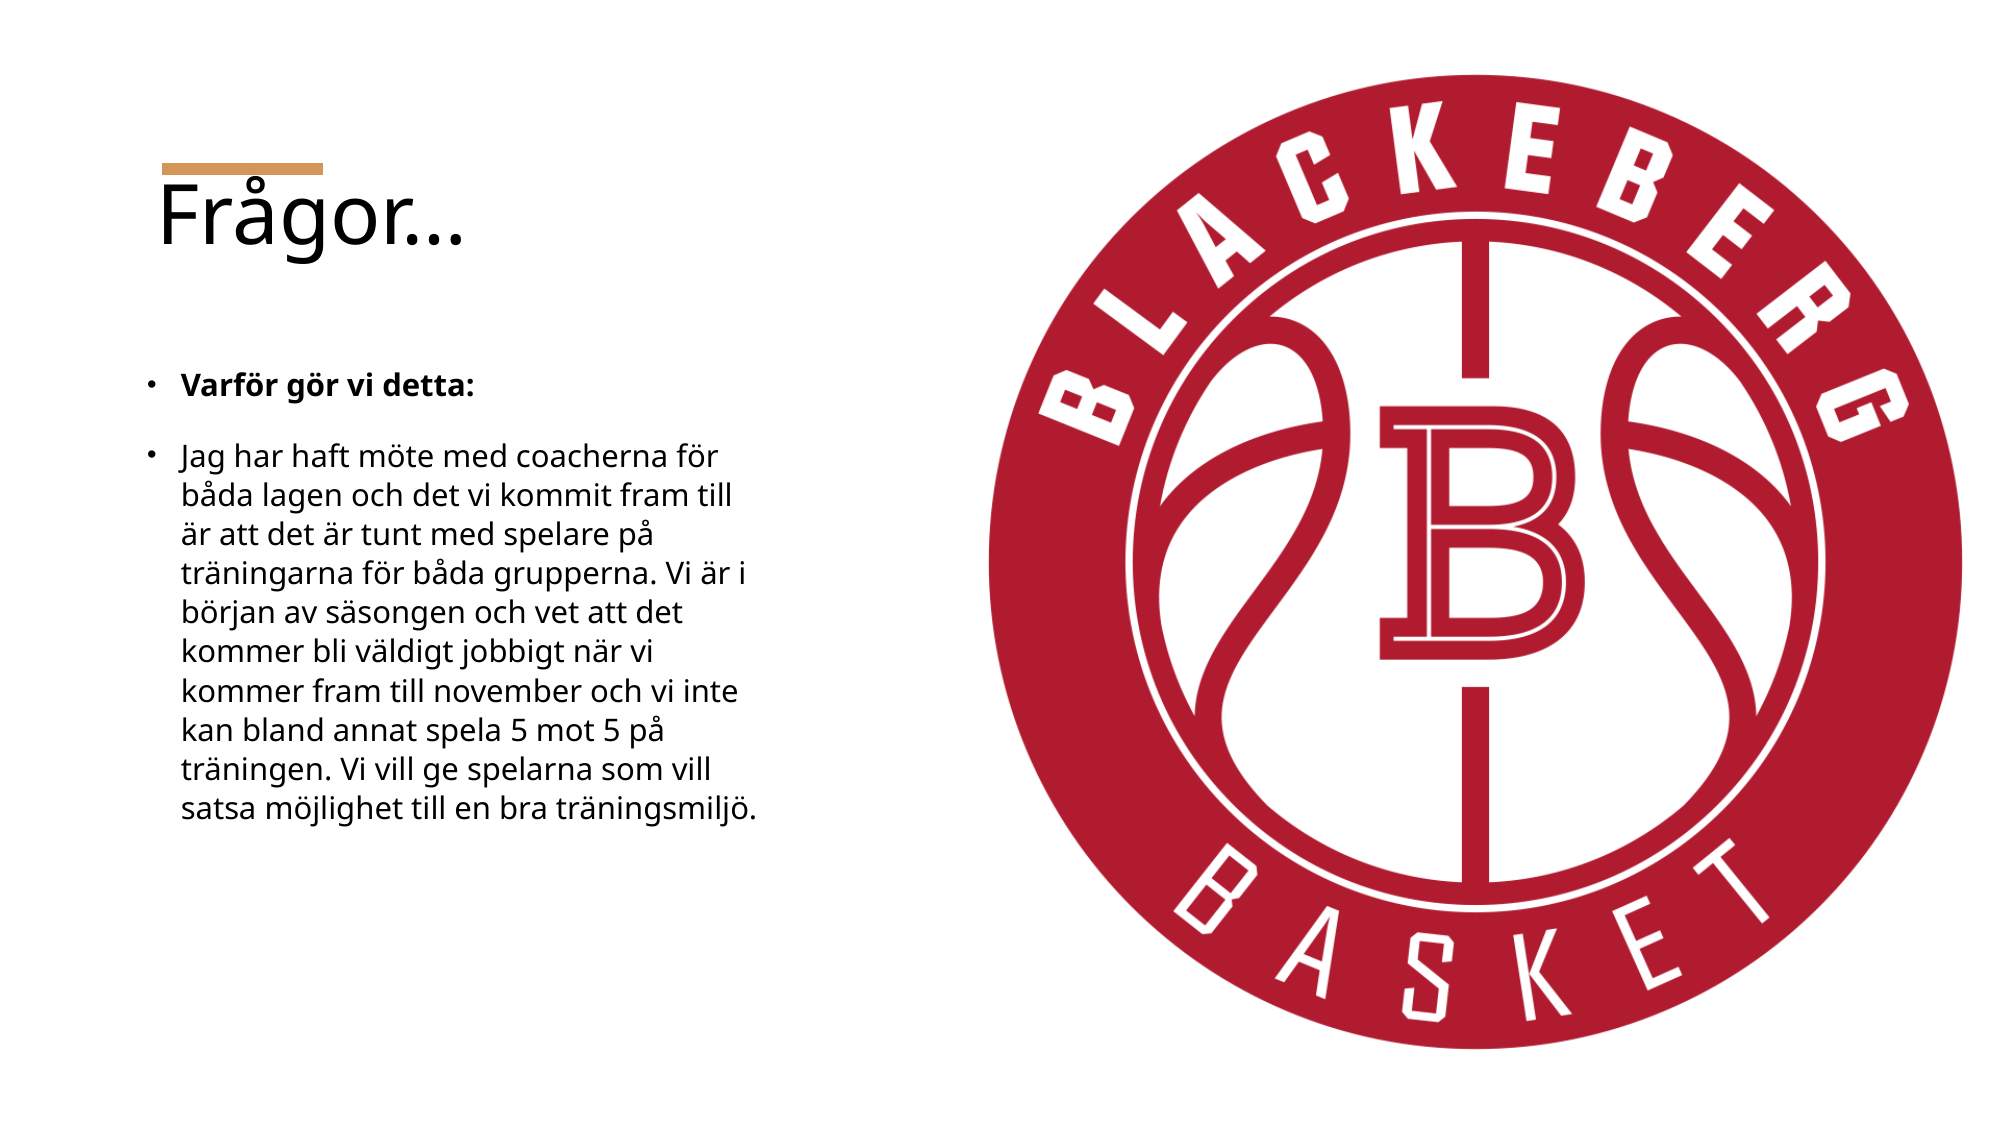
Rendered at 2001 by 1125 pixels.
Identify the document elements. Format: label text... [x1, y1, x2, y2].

picture [931, 0, 2000, 1125]
title Frågor… [141, 154, 789, 370]
list Varför gör vi detta: Jag har haft möte med coacherna för båda lagen och det vi kommit fram till är att det är tunt med spelare på träningarna för båda grupperna. Vi är i början av säsongen och vet att det kommer bli väldigt jobbigt när vi kommer fram till november och vi inte kan bland annat spela 5 mot 5 på träningen. Vi vill ge spelarna som vill satsa möjlighet till en bra träningsmiljö. [132, 356, 780, 864]
